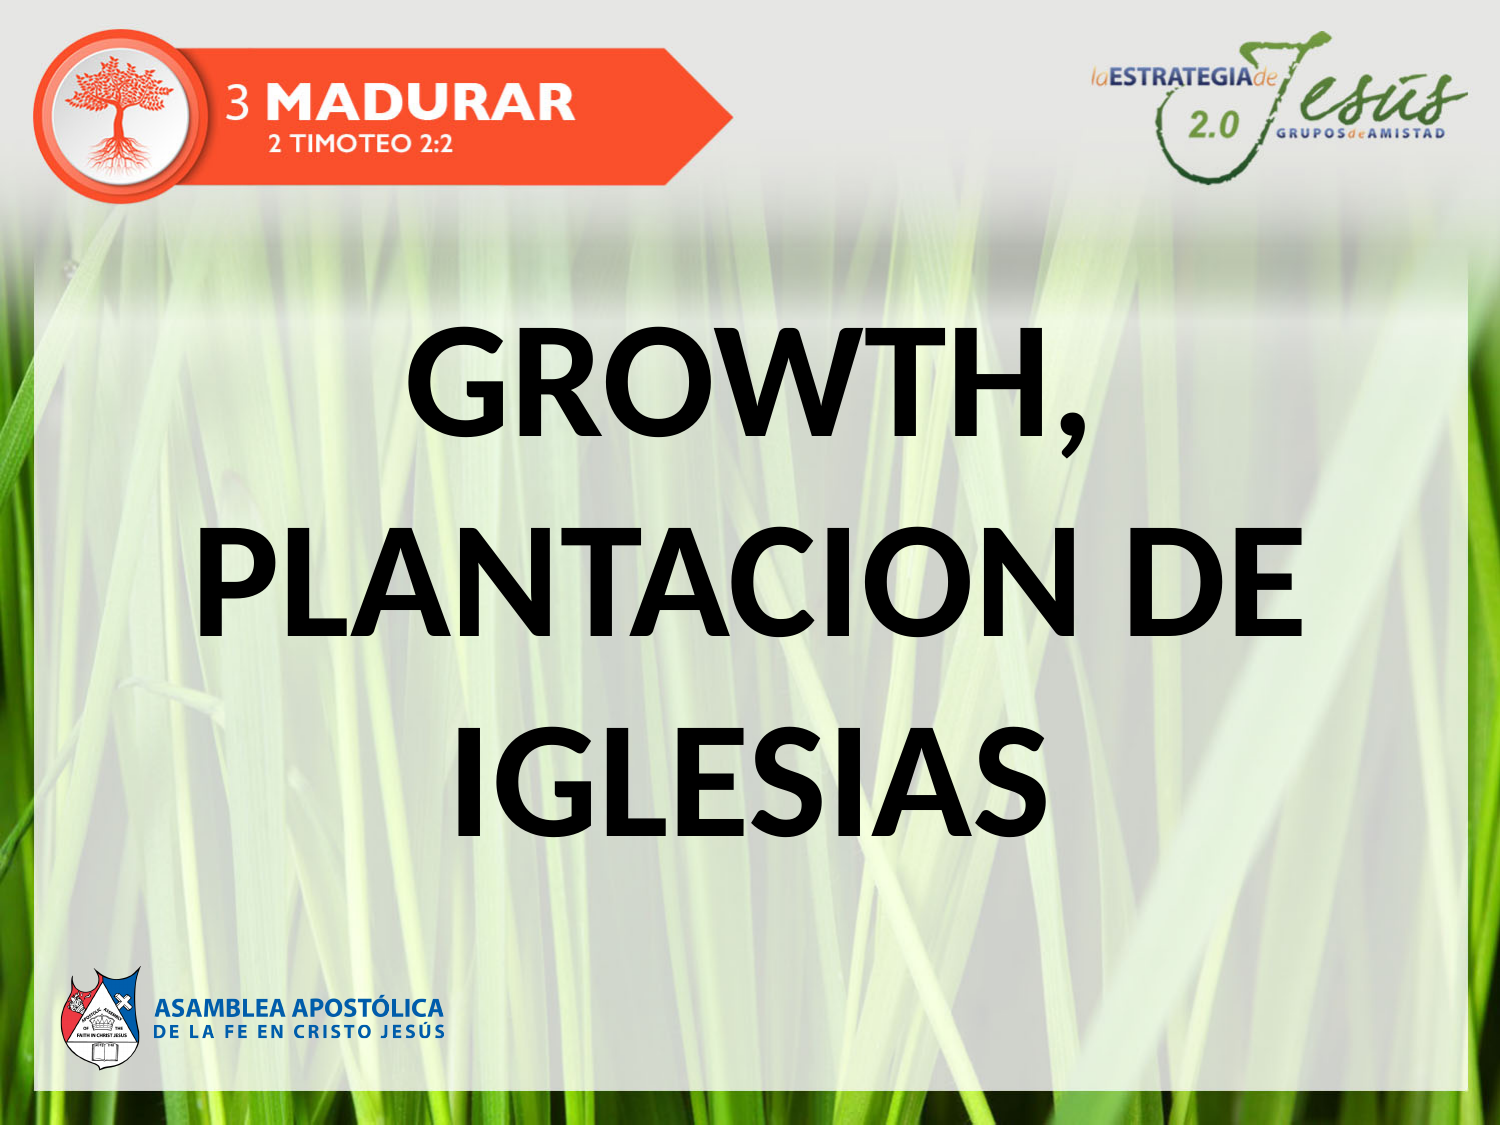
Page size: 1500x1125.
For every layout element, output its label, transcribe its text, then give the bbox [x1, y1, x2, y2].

list GROWTH, PLANTACION DE IGLESIAS [75, 262, 1425, 1005]
picture [0, 0, 1500, 1125]
